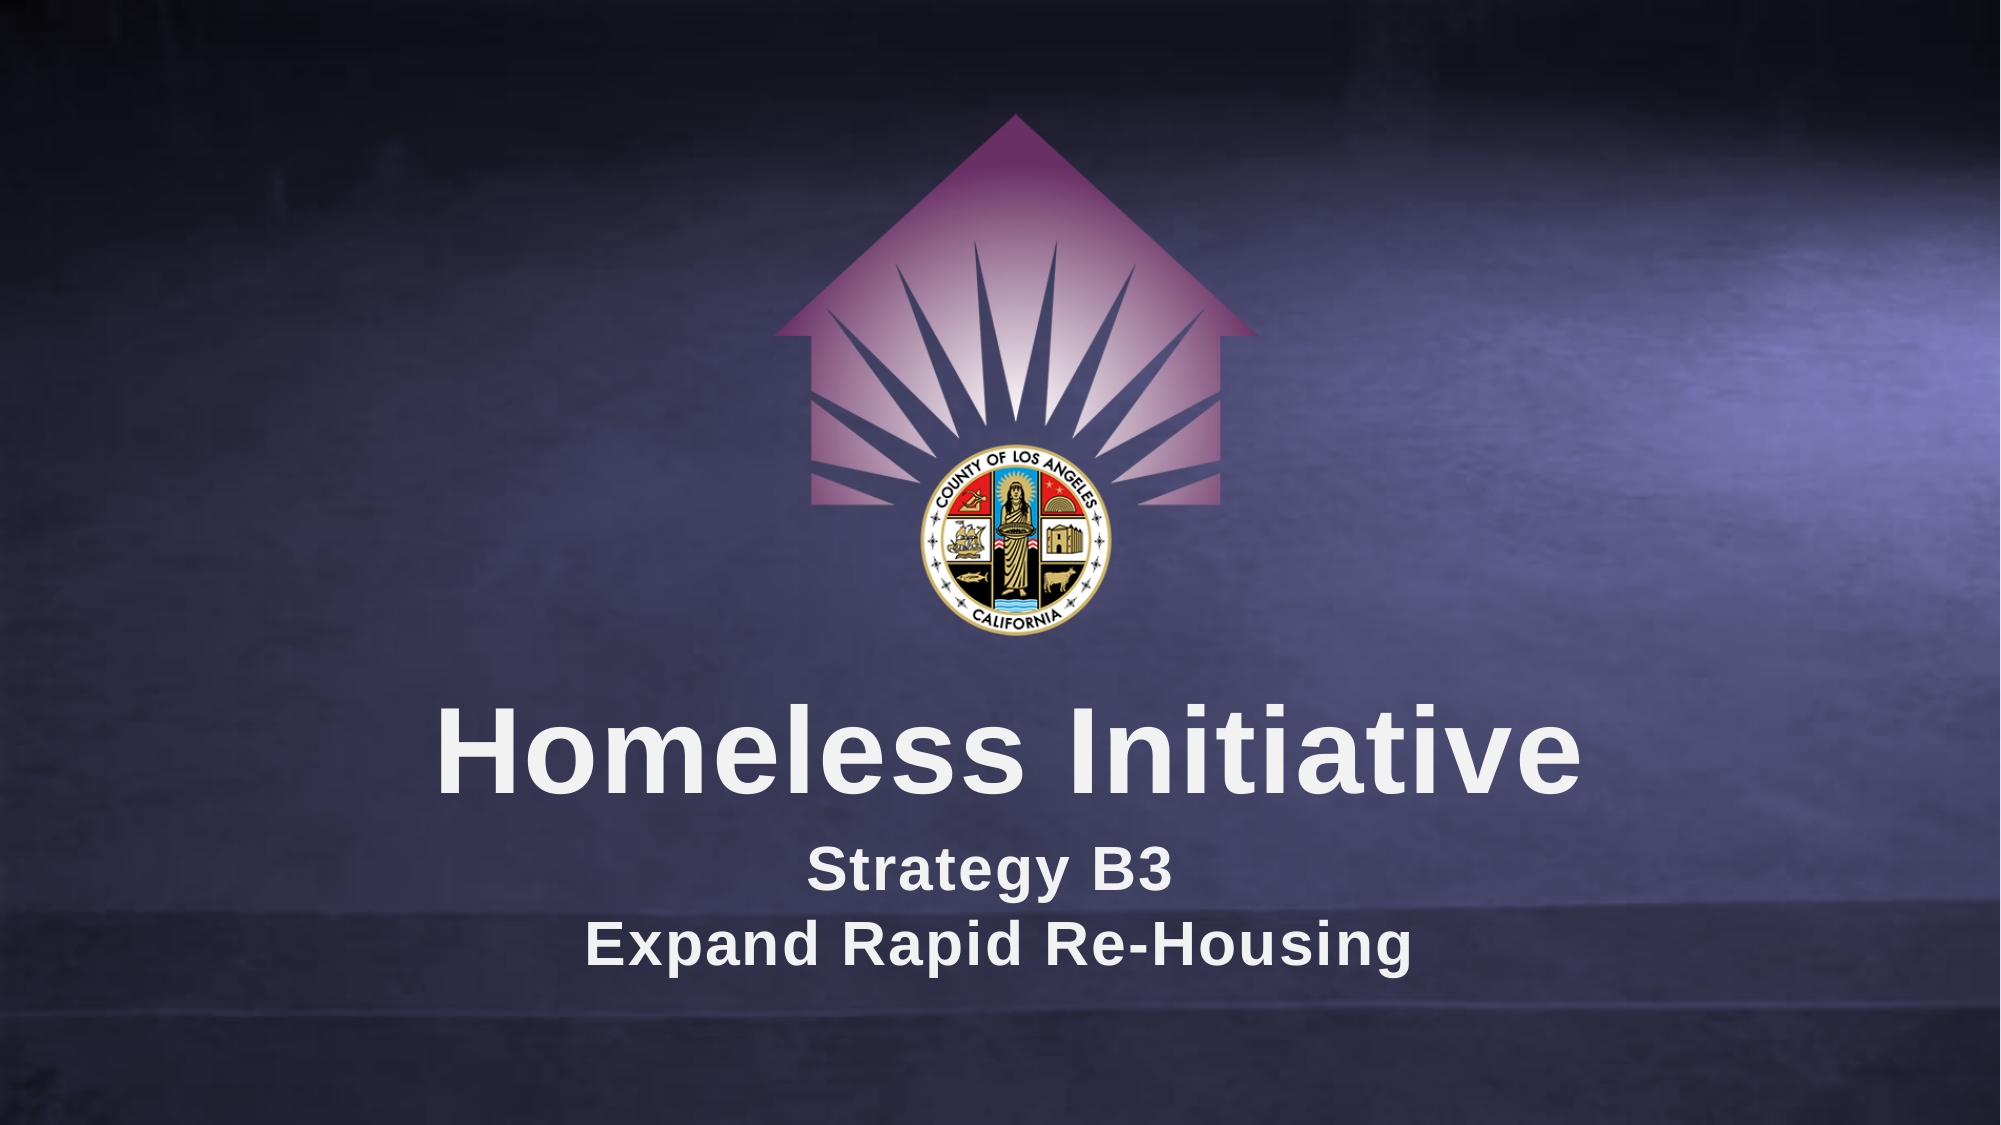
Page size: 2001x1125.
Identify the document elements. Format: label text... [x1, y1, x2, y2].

picture [752, 112, 1279, 638]
text_box Strategy B3 Expand Rapid Re-Housing [249, 804, 1750, 986]
text_box Homeless Initiative [343, 612, 1676, 825]
